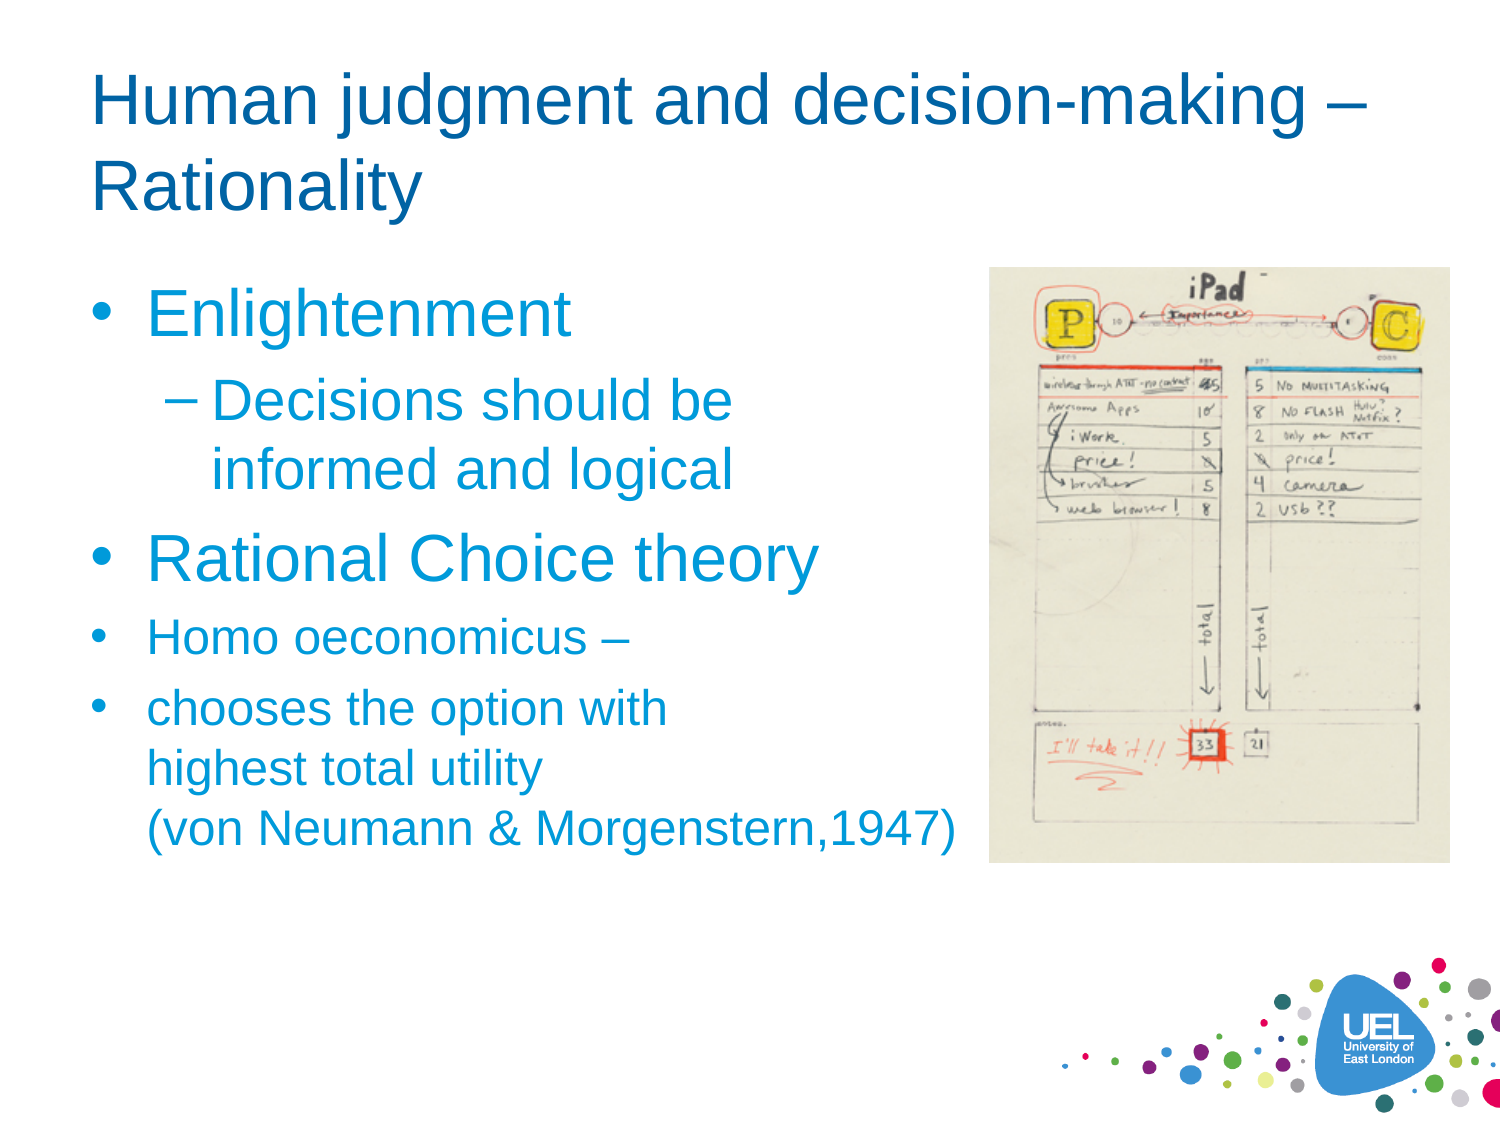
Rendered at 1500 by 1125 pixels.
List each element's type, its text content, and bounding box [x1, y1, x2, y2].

picture [989, 266, 1451, 864]
list Enlightenment Decisions should be informed and logical Rational Choice theory Homo oeconomicus – chooses the option with highest total utility (von Neumann & Morgenstern,1947) [75, 262, 1425, 1005]
picture [1045, 930, 1500, 1125]
title Human judgment and decision-making – Rationality [75, 45, 1425, 233]
